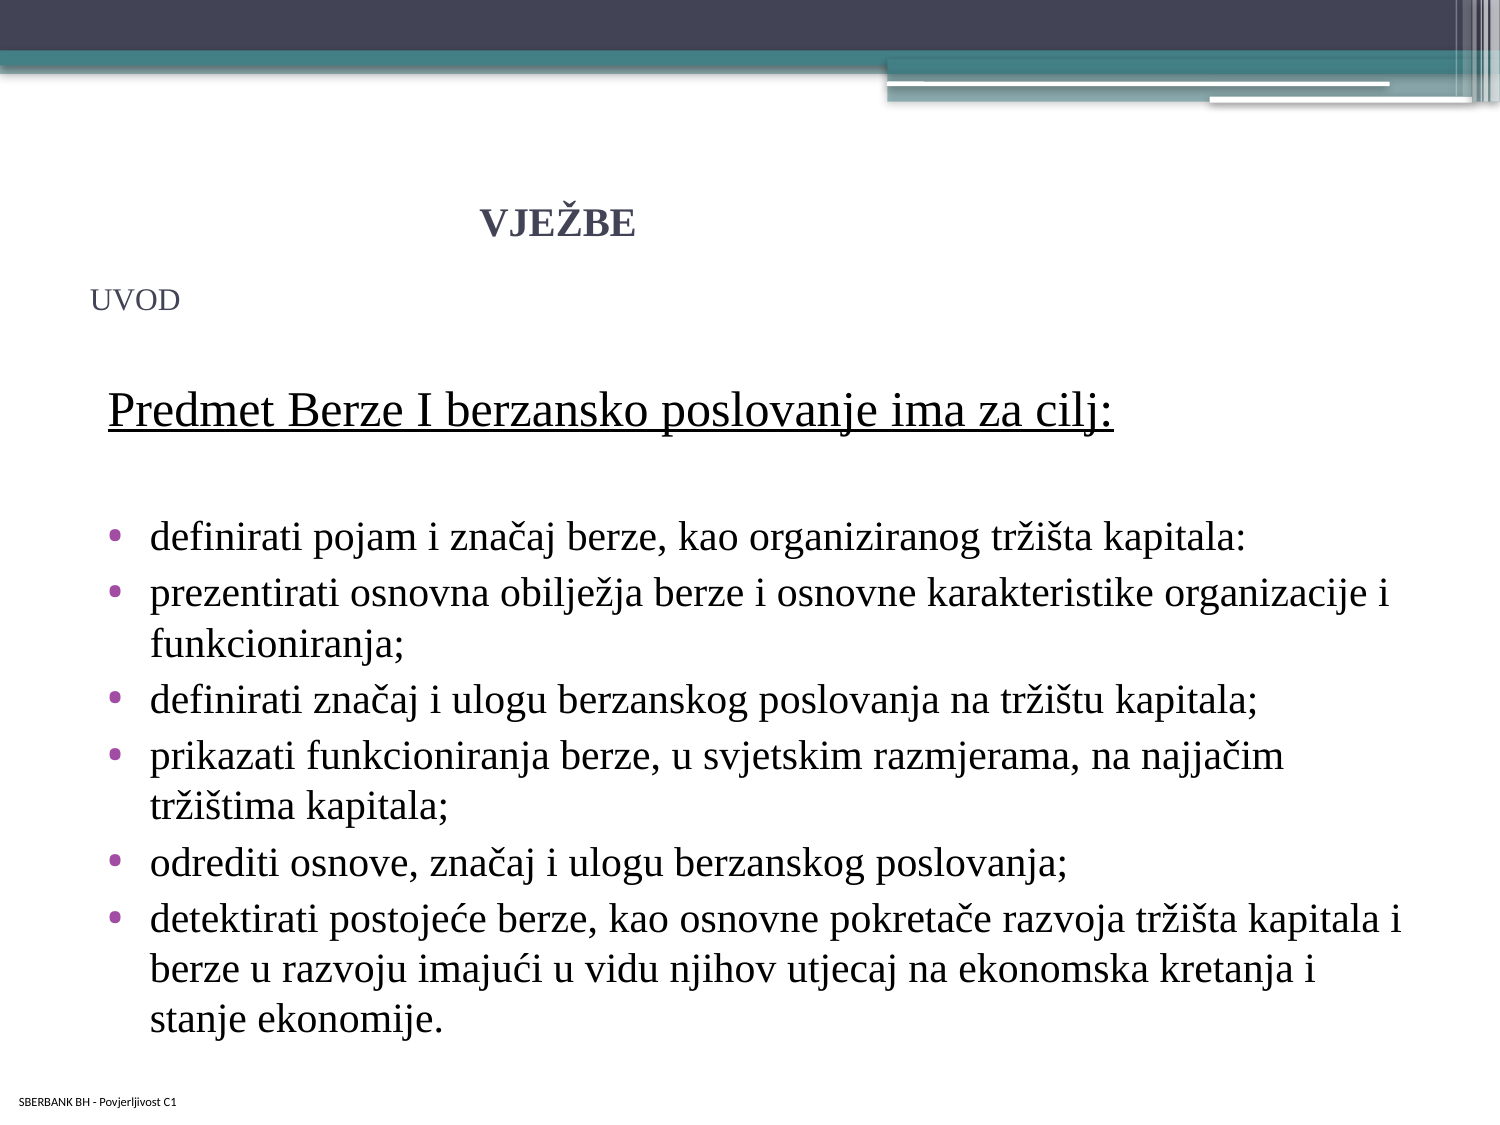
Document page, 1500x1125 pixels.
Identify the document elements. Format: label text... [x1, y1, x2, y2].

title VJEŽBE UVOD [75, 187, 1425, 363]
list Predmet Berze I berzansko poslovanje ima za cilj: definirati pojam i značaj berze, kao organiziranog tržišta kapitala: prezentirati osnovna obilježja berze i osnovne karakteristike organizacije i funkcioniranja; definirati značaj i ulogu berzanskog poslovanja na tržištu kapitala; prikazati funkcioniranja berze, u svjetskim razmjerama, na najjačim tržištima kapitala; odrediti osnove, značaj i ulogu berzanskog poslovanja; detektirati postojeće berze, kao osnovne pokretače razvoja tržišta kapitala i berze u razvoju imajući u vidu njihov utjecaj na ekonomska kretanja i stanje ekonomije. [75, 368, 1425, 1079]
